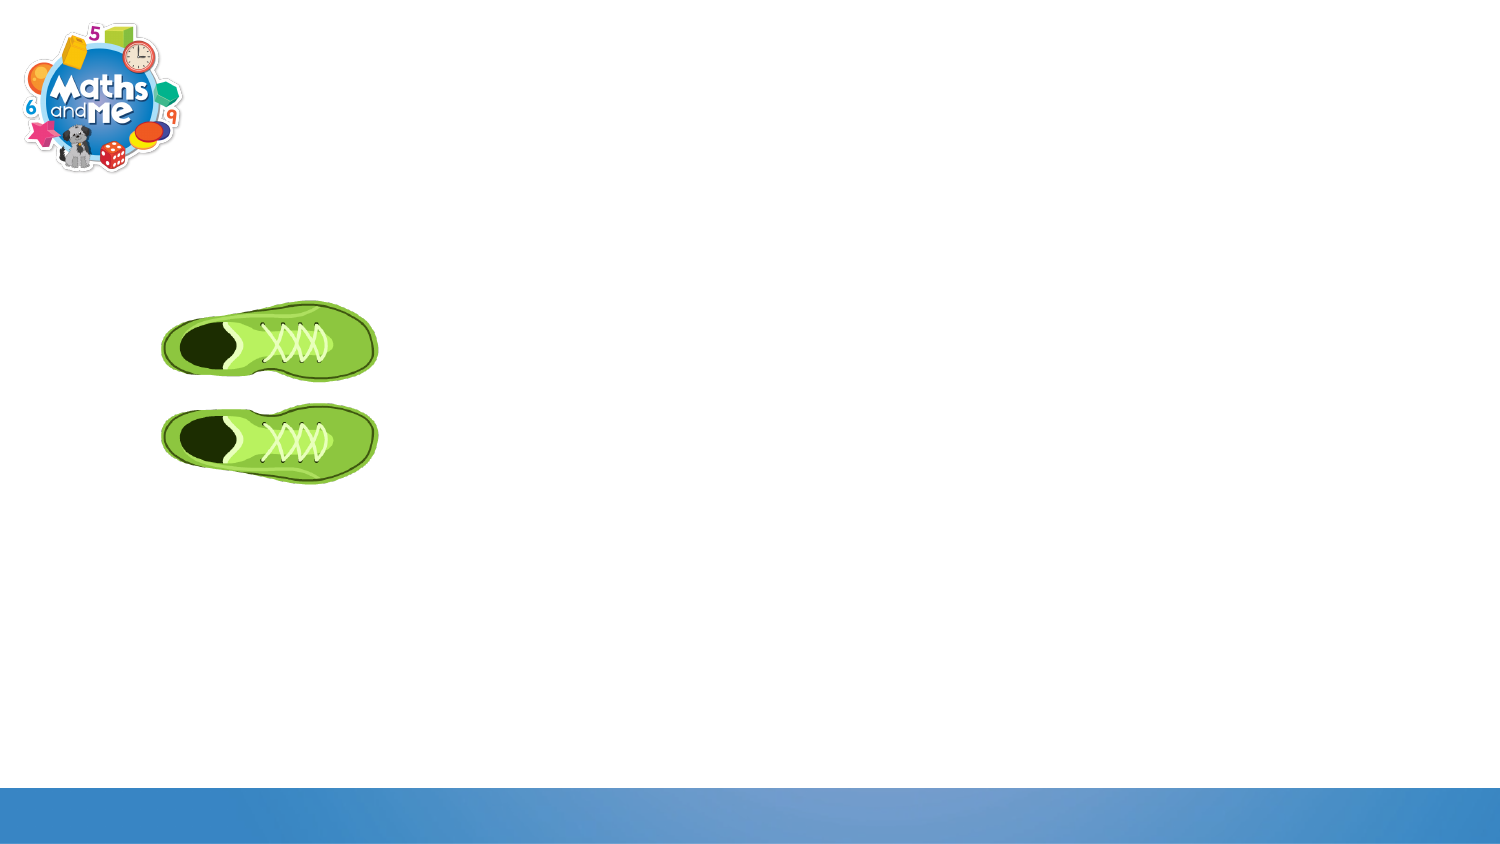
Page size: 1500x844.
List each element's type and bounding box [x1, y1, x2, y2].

picture [153, 286, 399, 494]
picture [20, 20, 186, 176]
picture [0, 788, 1500, 844]
